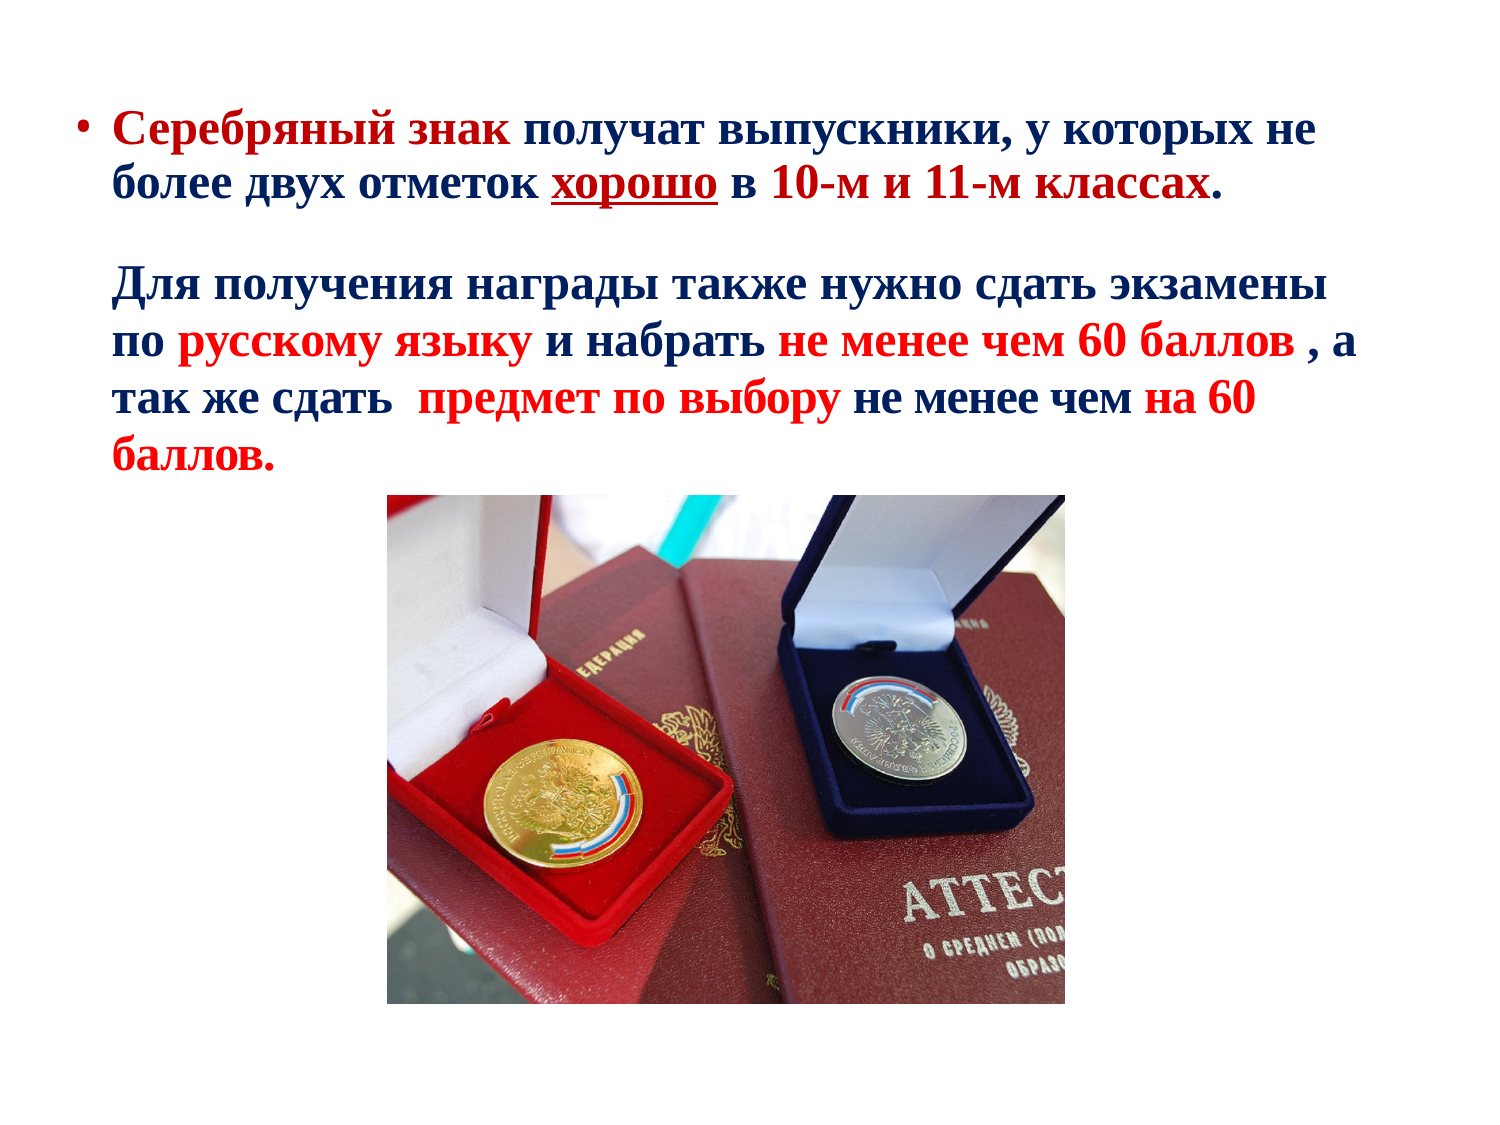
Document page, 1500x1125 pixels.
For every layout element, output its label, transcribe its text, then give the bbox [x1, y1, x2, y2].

text_box Серебряный знак получат выпускники, у которых не более двух отметок хорошо в 10-м и 11-м классах. Для получения награды также нужно сдать экзамены по русскому языку и набрать не менее чем 60 баллов , а так же сдать предмет по выбору не менее чем на 60 баллов. [72, 92, 1463, 481]
picture [387, 495, 1065, 1005]
